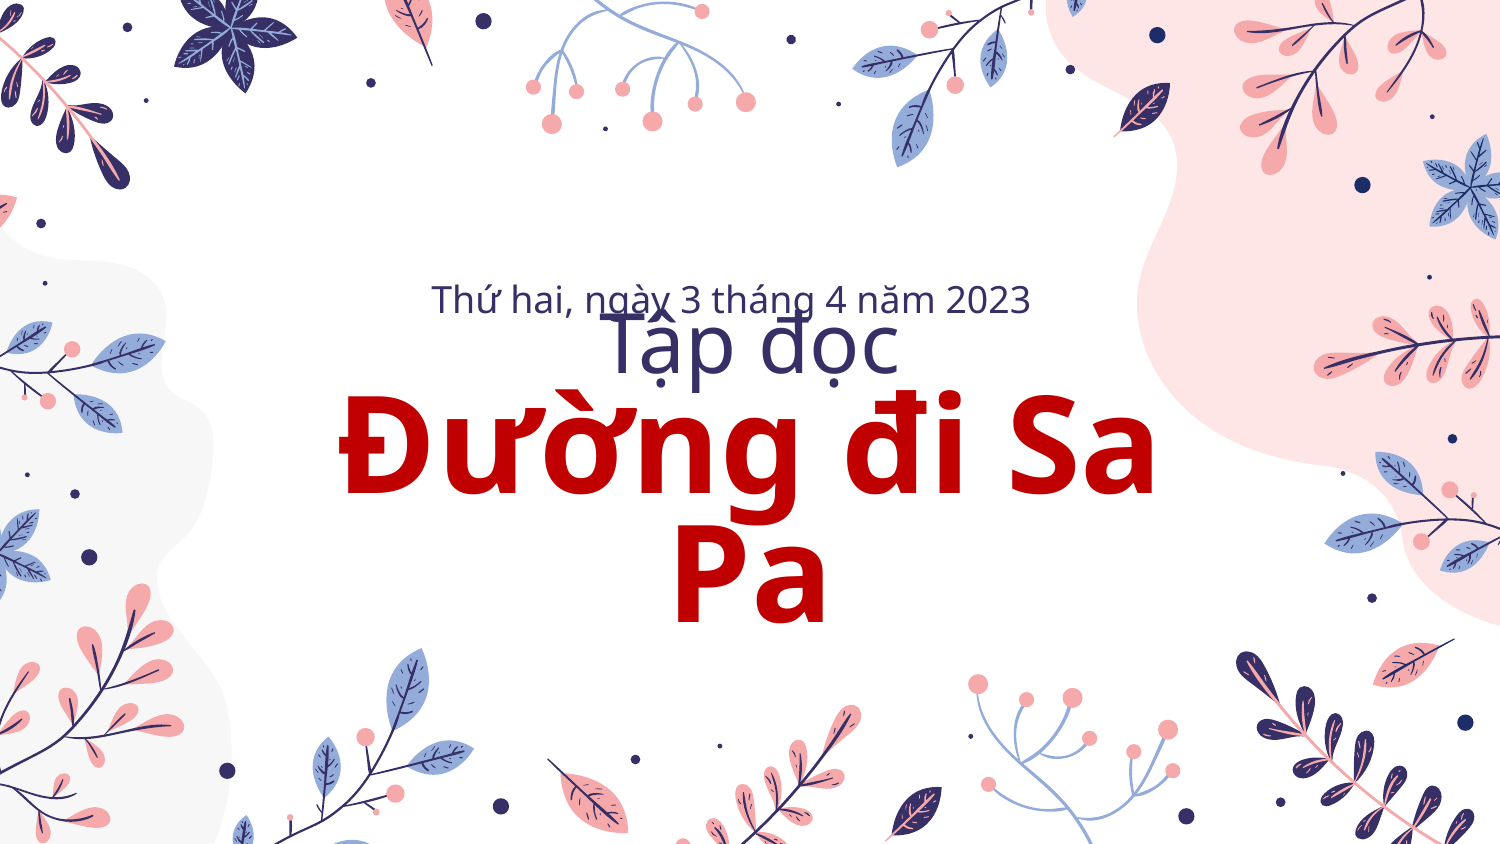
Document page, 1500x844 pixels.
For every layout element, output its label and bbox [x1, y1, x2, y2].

text_box [0, 0, 1500, 844]
